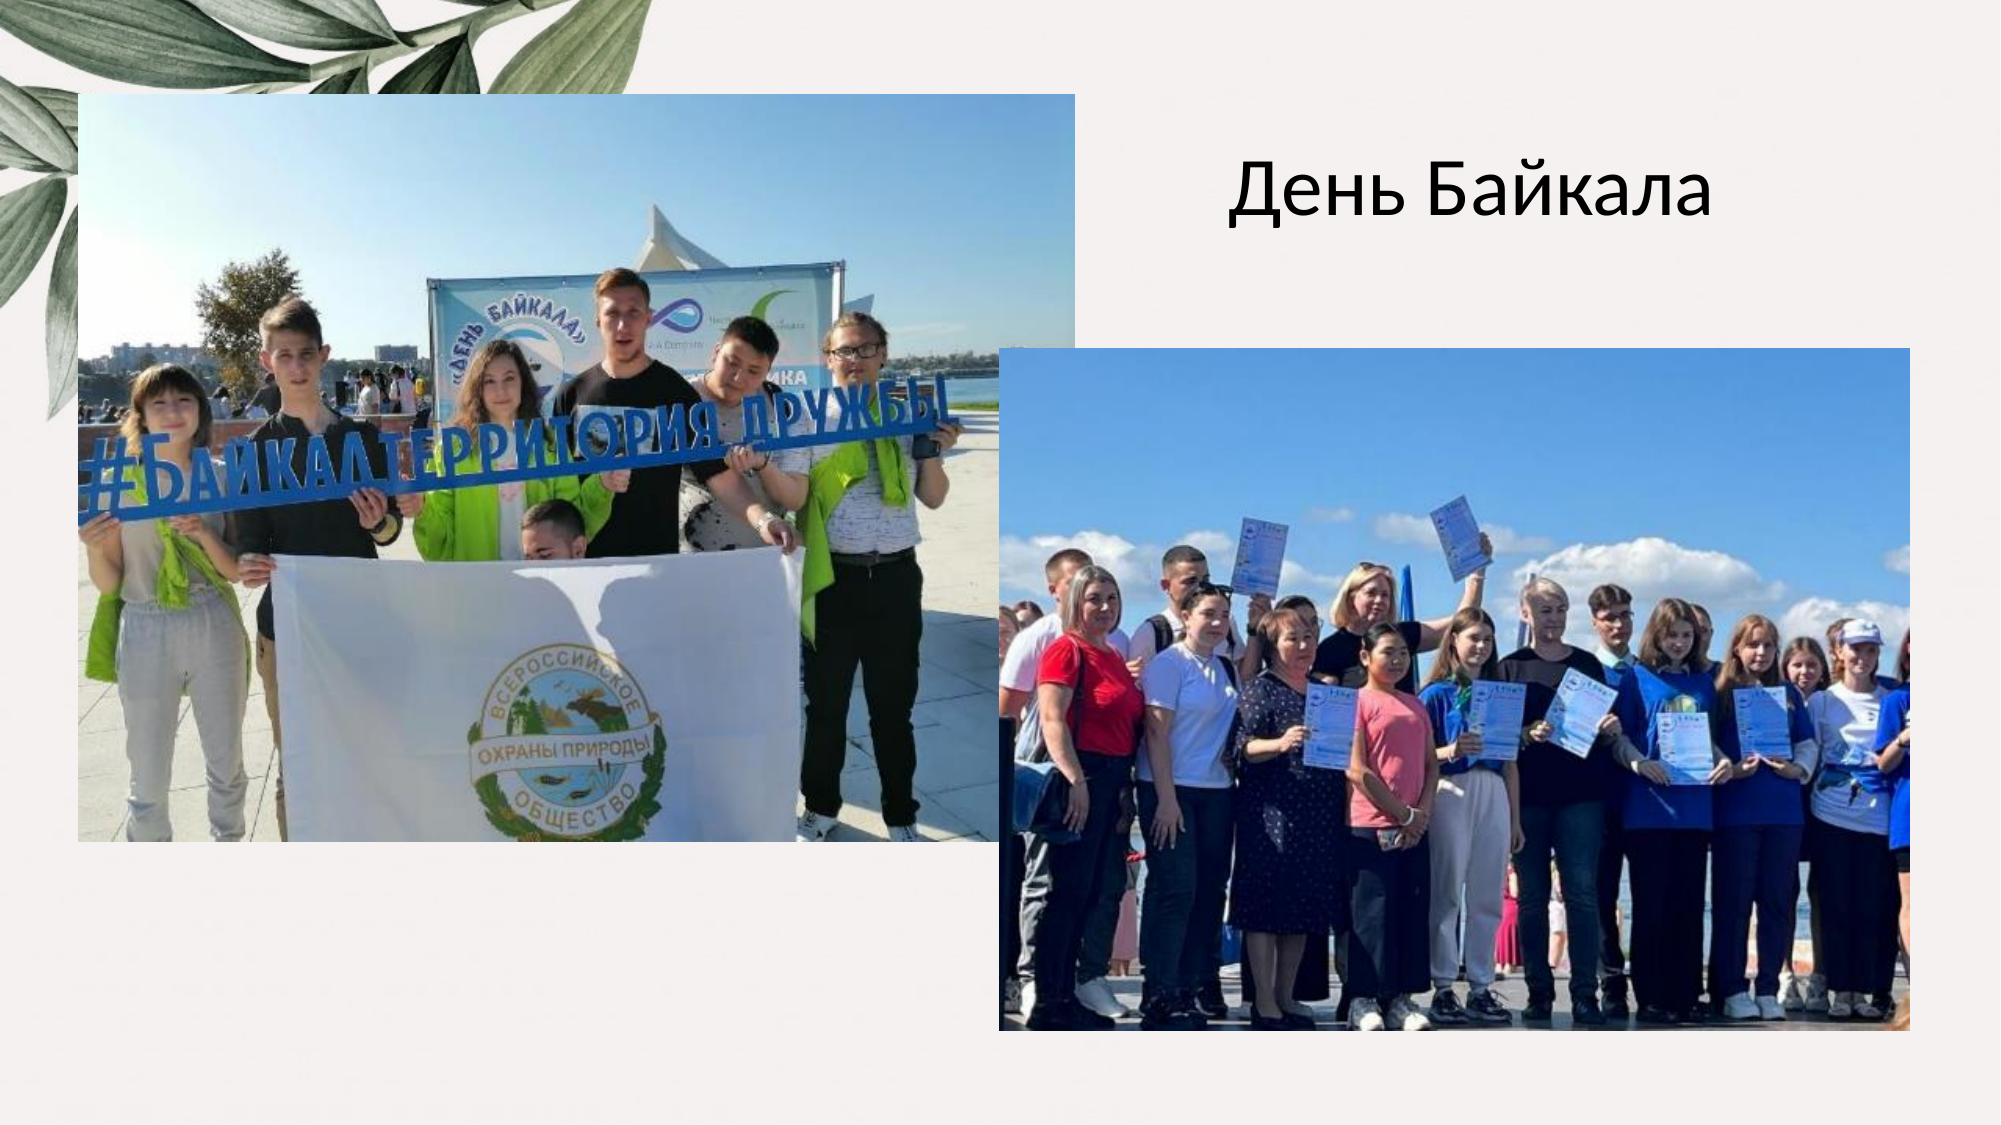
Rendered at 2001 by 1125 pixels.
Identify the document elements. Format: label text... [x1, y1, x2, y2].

picture [0, 0, 2001, 1125]
text_box День Байкала [1214, 124, 1803, 239]
